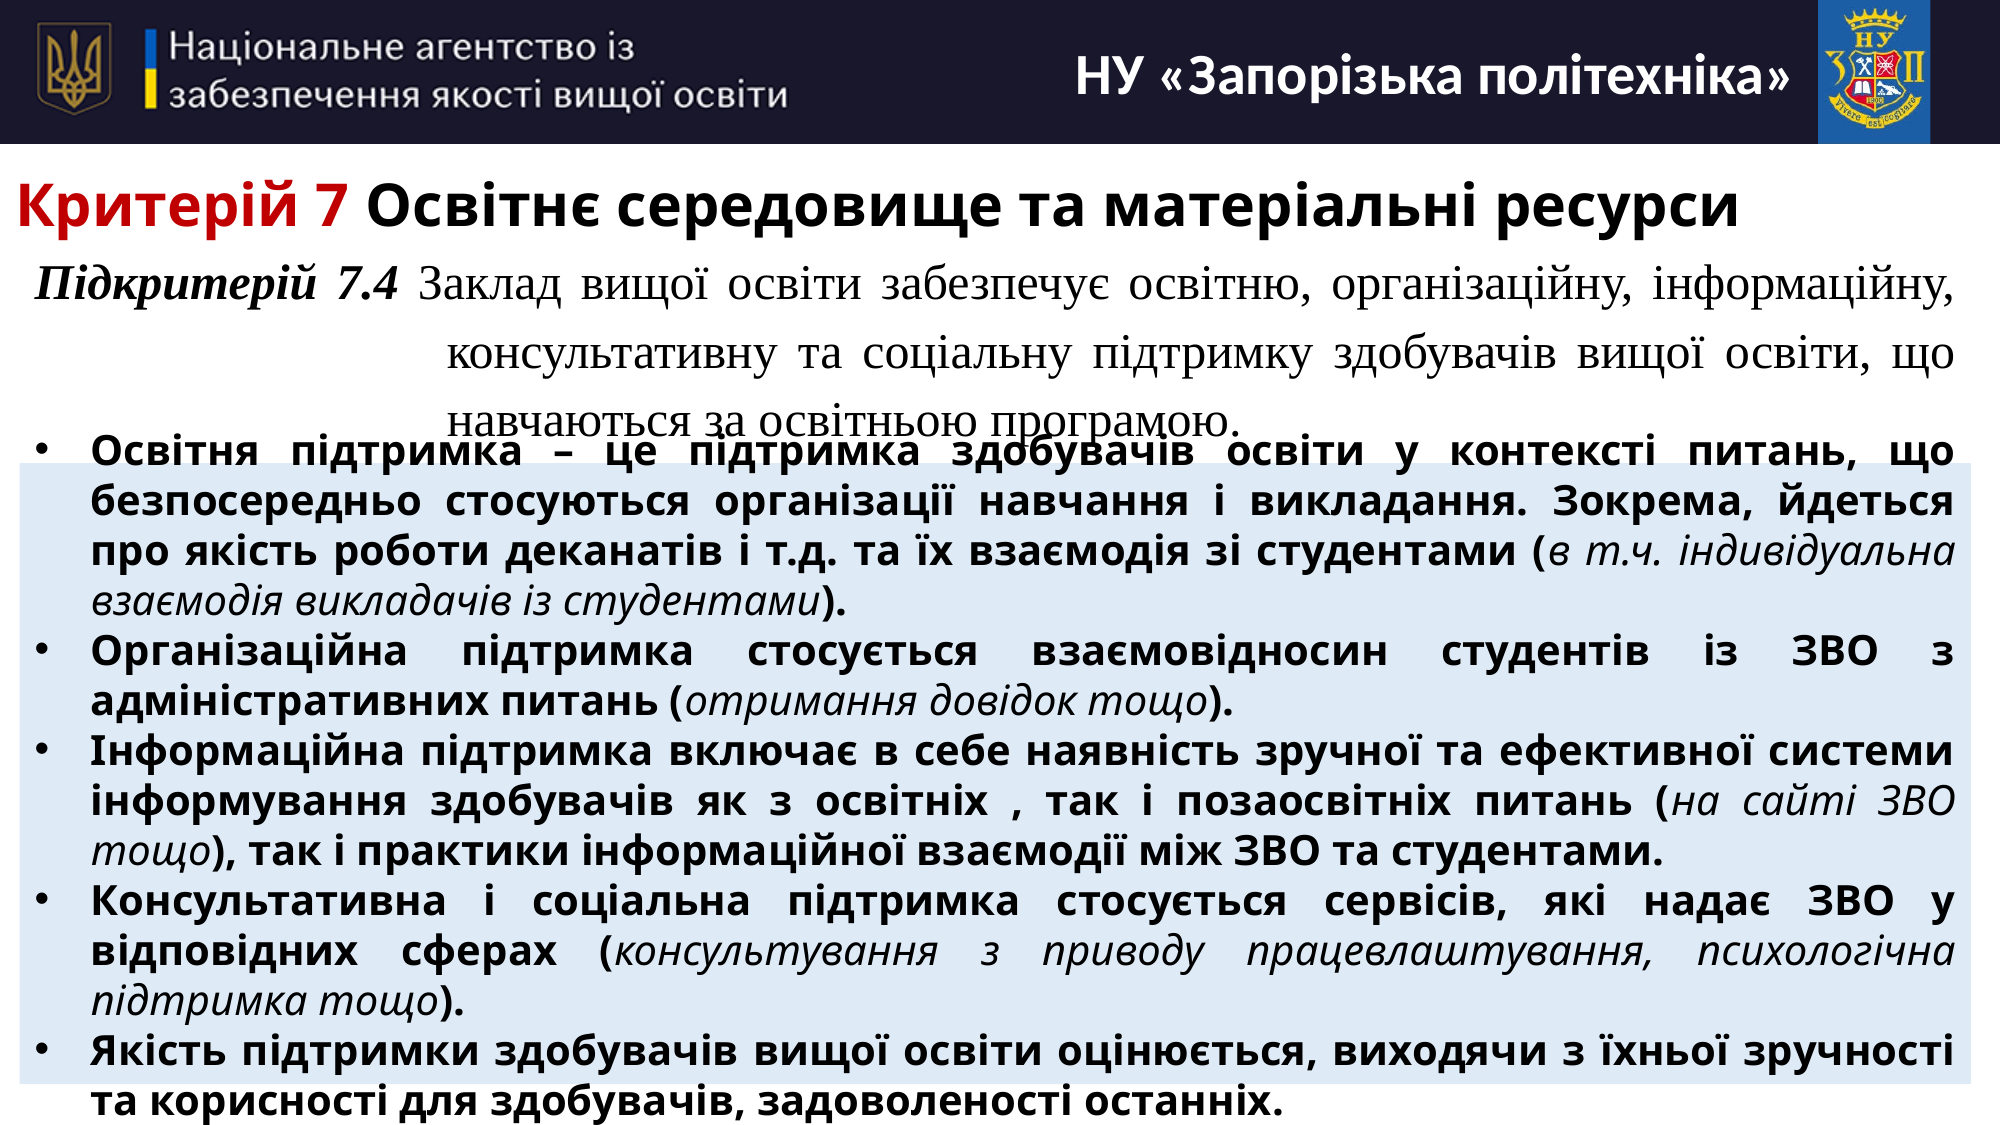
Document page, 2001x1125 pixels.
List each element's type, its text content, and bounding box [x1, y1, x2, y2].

text_box НУ «Запорізька політехніка» [1061, 28, 1818, 114]
text_box Критерій 7 Освітнє середовище та матеріальні ресурси [0, 148, 1990, 267]
slide_number 42 [1412, 1042, 1863, 1103]
picture [0, 0, 2000, 144]
text_box Освітня підтримка – це підтримка здобувачів освіти у контексті питань, що безпосередньо стосуються організації навчання і викладання. Зокрема, йдеться про якість роботи деканатів і т.д. та їх взаємодія зі студентами (в т.ч. індивідуальна взаємодія викладачів із студентами). Організаційна підтримка стосується взаємовідносин студентів із ЗВО з адміністративних питань (отримання довідок тощо). Інформаційна підтримка включає в себе наявність зручної та ефективної системи інформування здобувачів як з освітніх , так і позаосвітніх питань (на сайті ЗВО тощо), так і практики інформаційної взаємодії між ЗВО та студентами. Консультативна і соціальна підтримка стосується сервісів, які надає ЗВО у відповідних сферах (консультування з приводу працевлаштування, психологічна підтримка тощо). Якість підтримки здобувачів вищої освіти оцінюється, виходячи з їхньої зручності та корисності для здобувачів, задоволеності останніх. [19, 463, 1971, 1085]
text_box Підкритерій 7.4 Заклад вищої освіти забезпечує освітню, організаційну, інформаційну, консультативну та соціальну підтримку здобувачів вищої освіти, що навчаються за освітньою програмою. [19, 244, 1971, 444]
